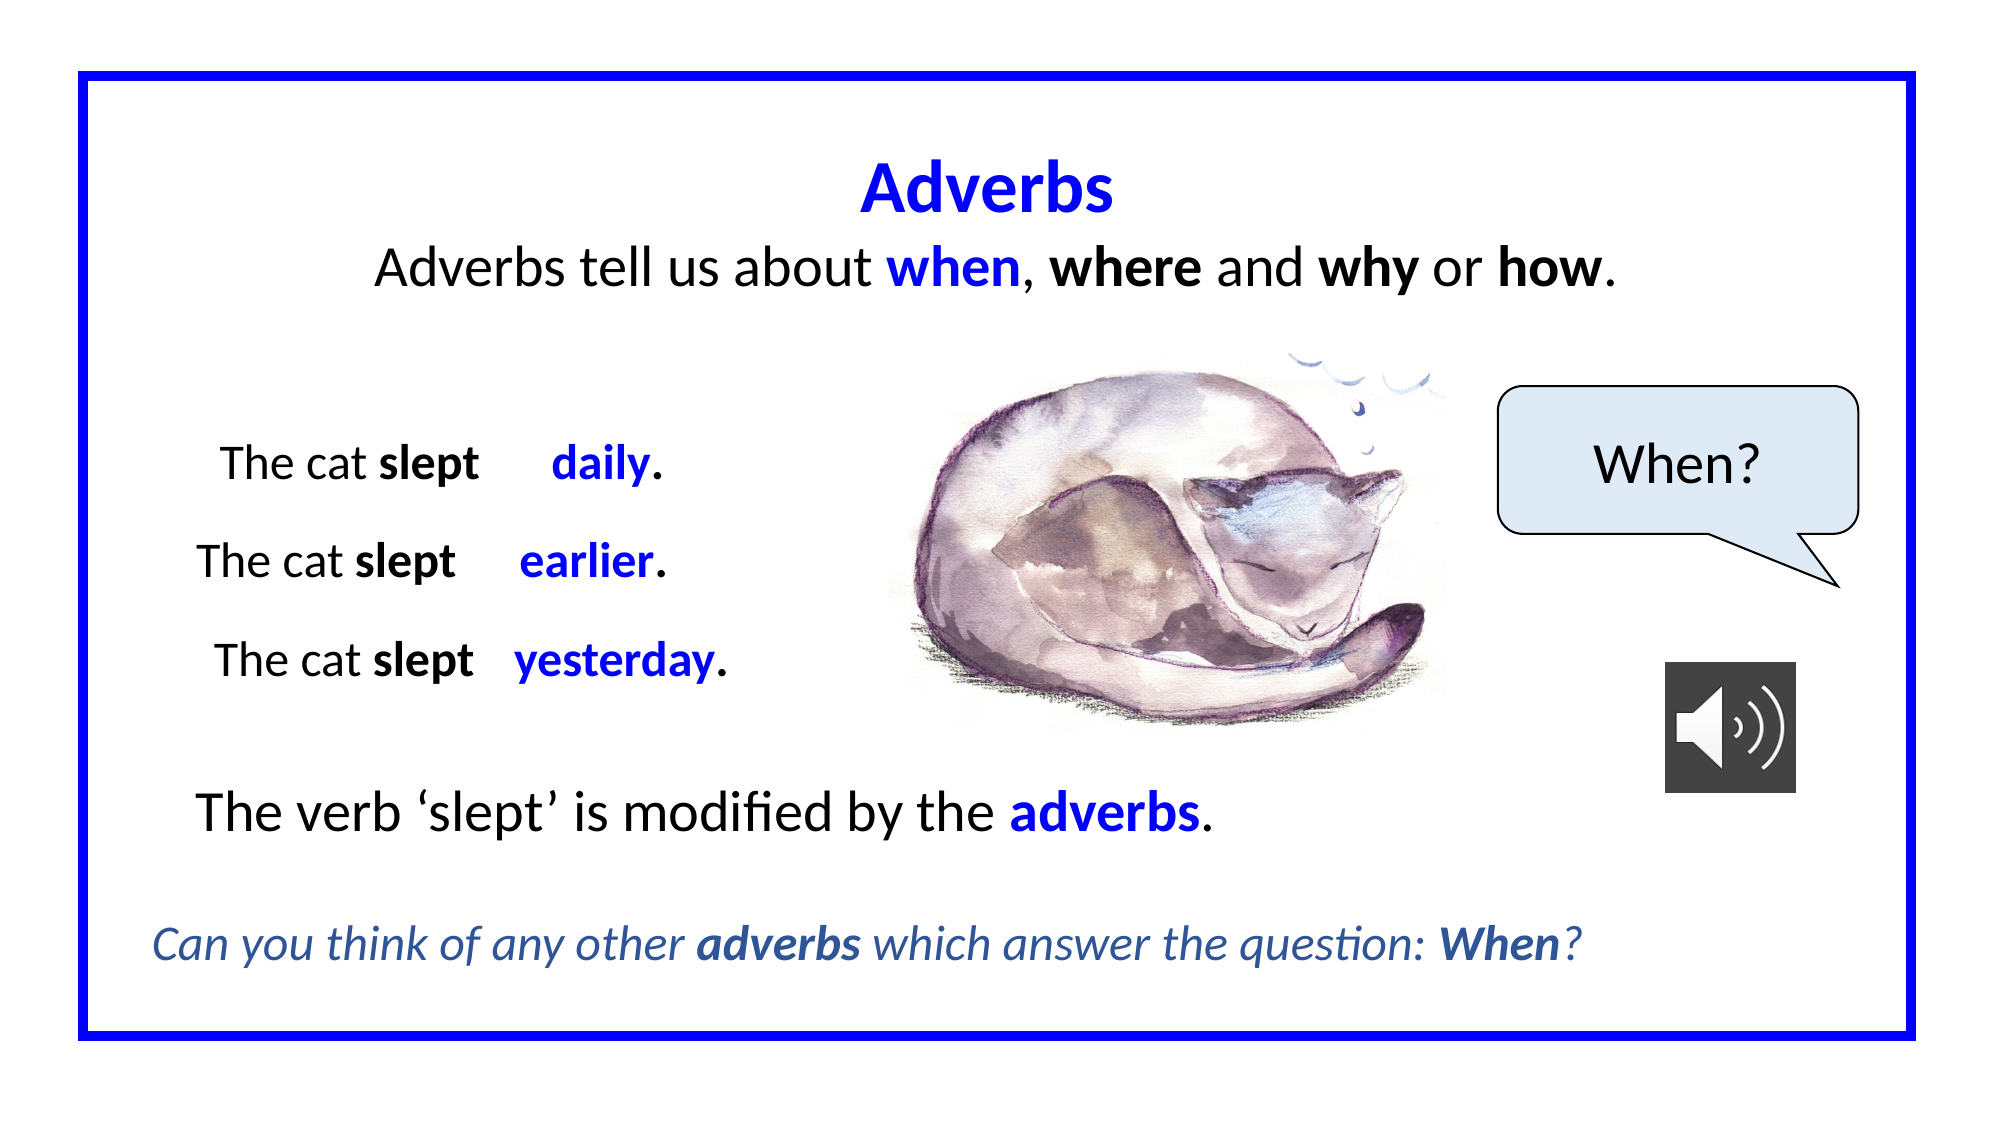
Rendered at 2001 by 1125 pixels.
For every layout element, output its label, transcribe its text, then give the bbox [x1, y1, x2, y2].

text_box daily. [526, 422, 689, 497]
picture [1663, 660, 1798, 795]
text_box The cat slept [199, 619, 501, 695]
text_box The cat slept [181, 520, 472, 596]
text_box earlier. [506, 520, 692, 596]
text_box Can you think of any other adverbs which answer the question: When? [137, 903, 1599, 979]
text_box The verb ‘slept’ is modified by the adverbs. [181, 765, 1231, 851]
text_box The cat slept [204, 422, 495, 497]
text_box [82, 75, 1912, 1037]
picture [888, 353, 1446, 738]
text_box When? [1496, 385, 1860, 589]
text_box yesterday. [500, 618, 754, 694]
